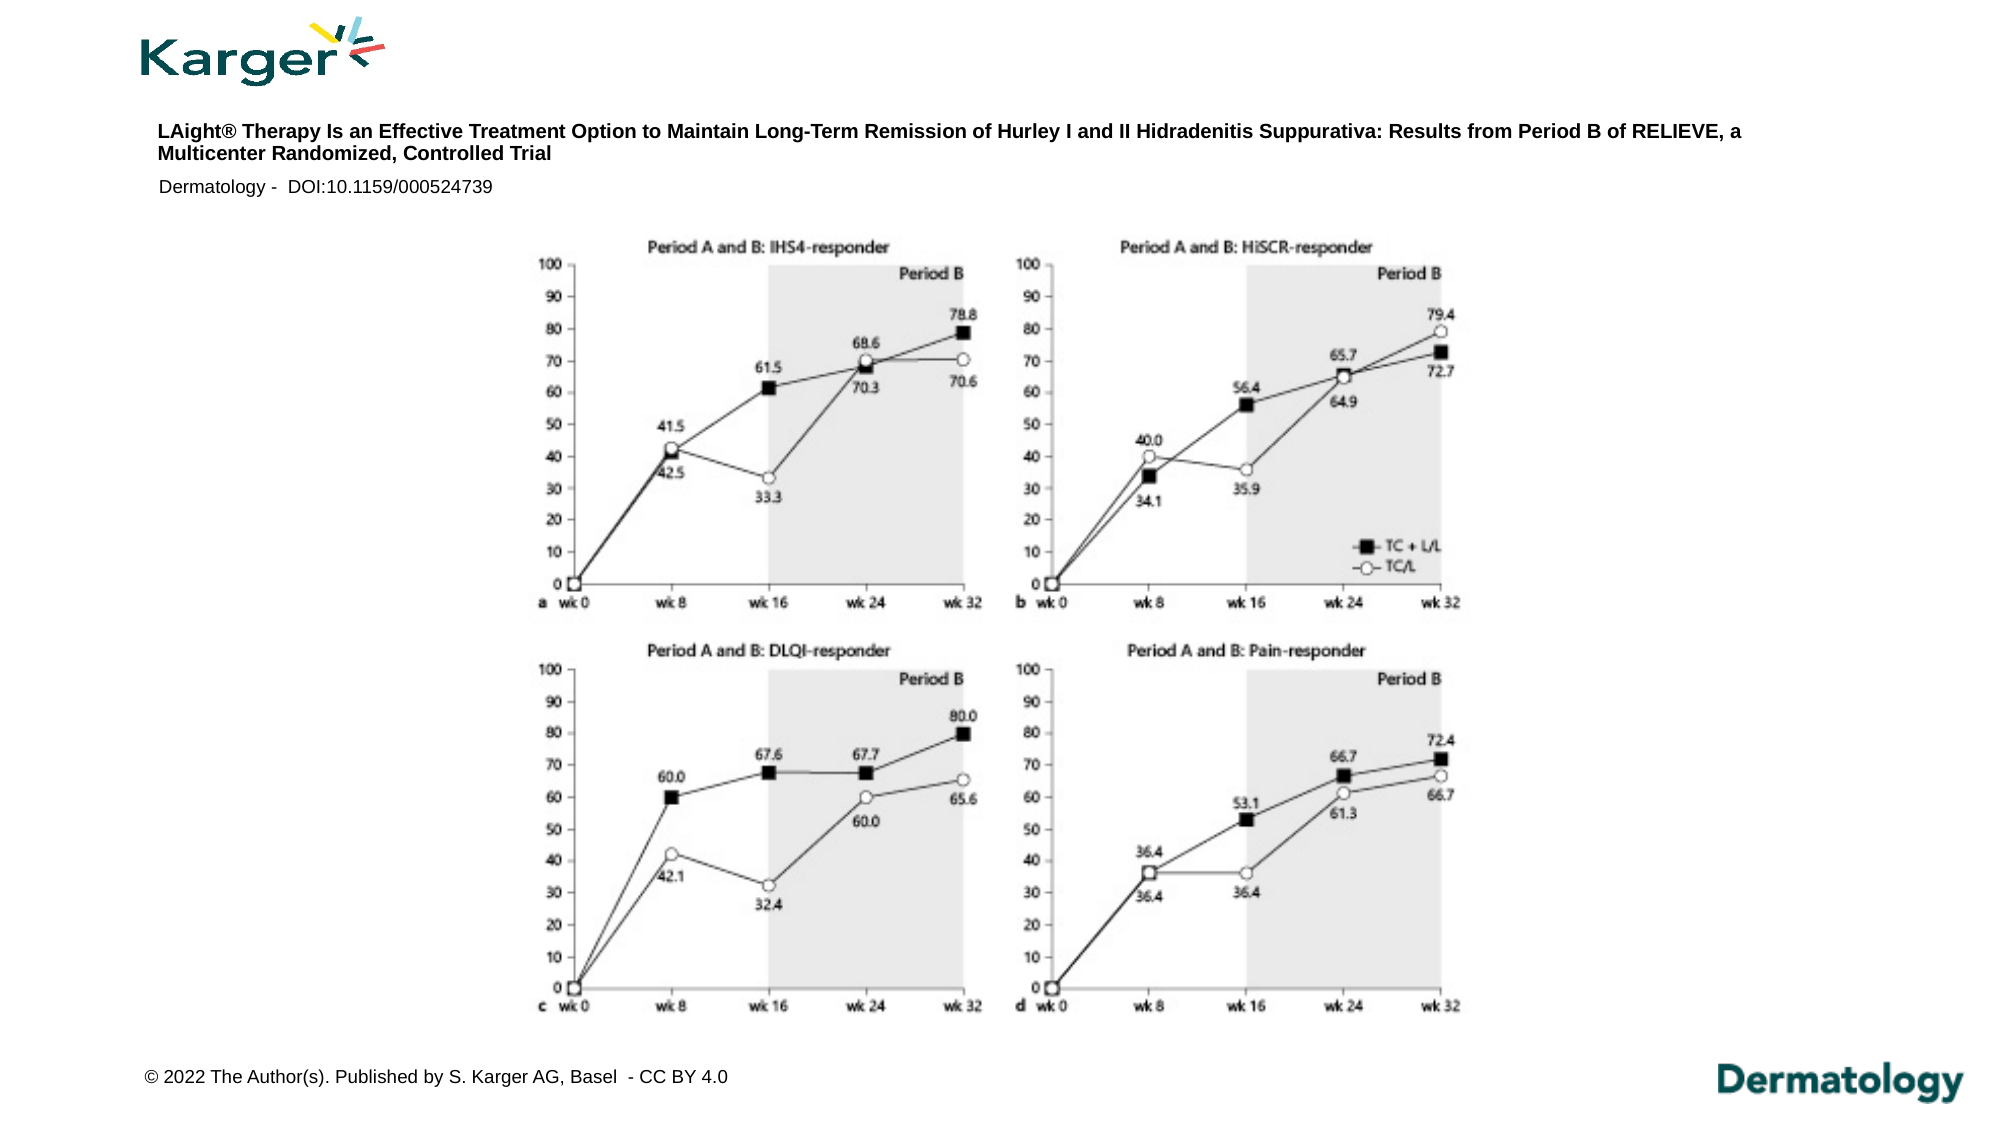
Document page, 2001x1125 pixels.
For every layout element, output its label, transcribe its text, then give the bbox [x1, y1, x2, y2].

picture [140, 15, 386, 87]
list © 2022 The Author(s). Published by S. Karger AG, Basel - CC BY 4.0 [128, 1012, 1643, 1088]
picture [497, 219, 1503, 1040]
title LAight® Therapy Is an Effective Treatment Option to Maintain Long-Term Remission of Hurley I and II Hidradenitis Suppurativa: Results from Period B of RELIEVE, a Multicenter Randomized, Controlled Trial [142, 112, 1861, 173]
list Dermatology - DOI:10.1159/000524739 [142, 176, 1858, 220]
picture [1717, 1060, 1966, 1104]
